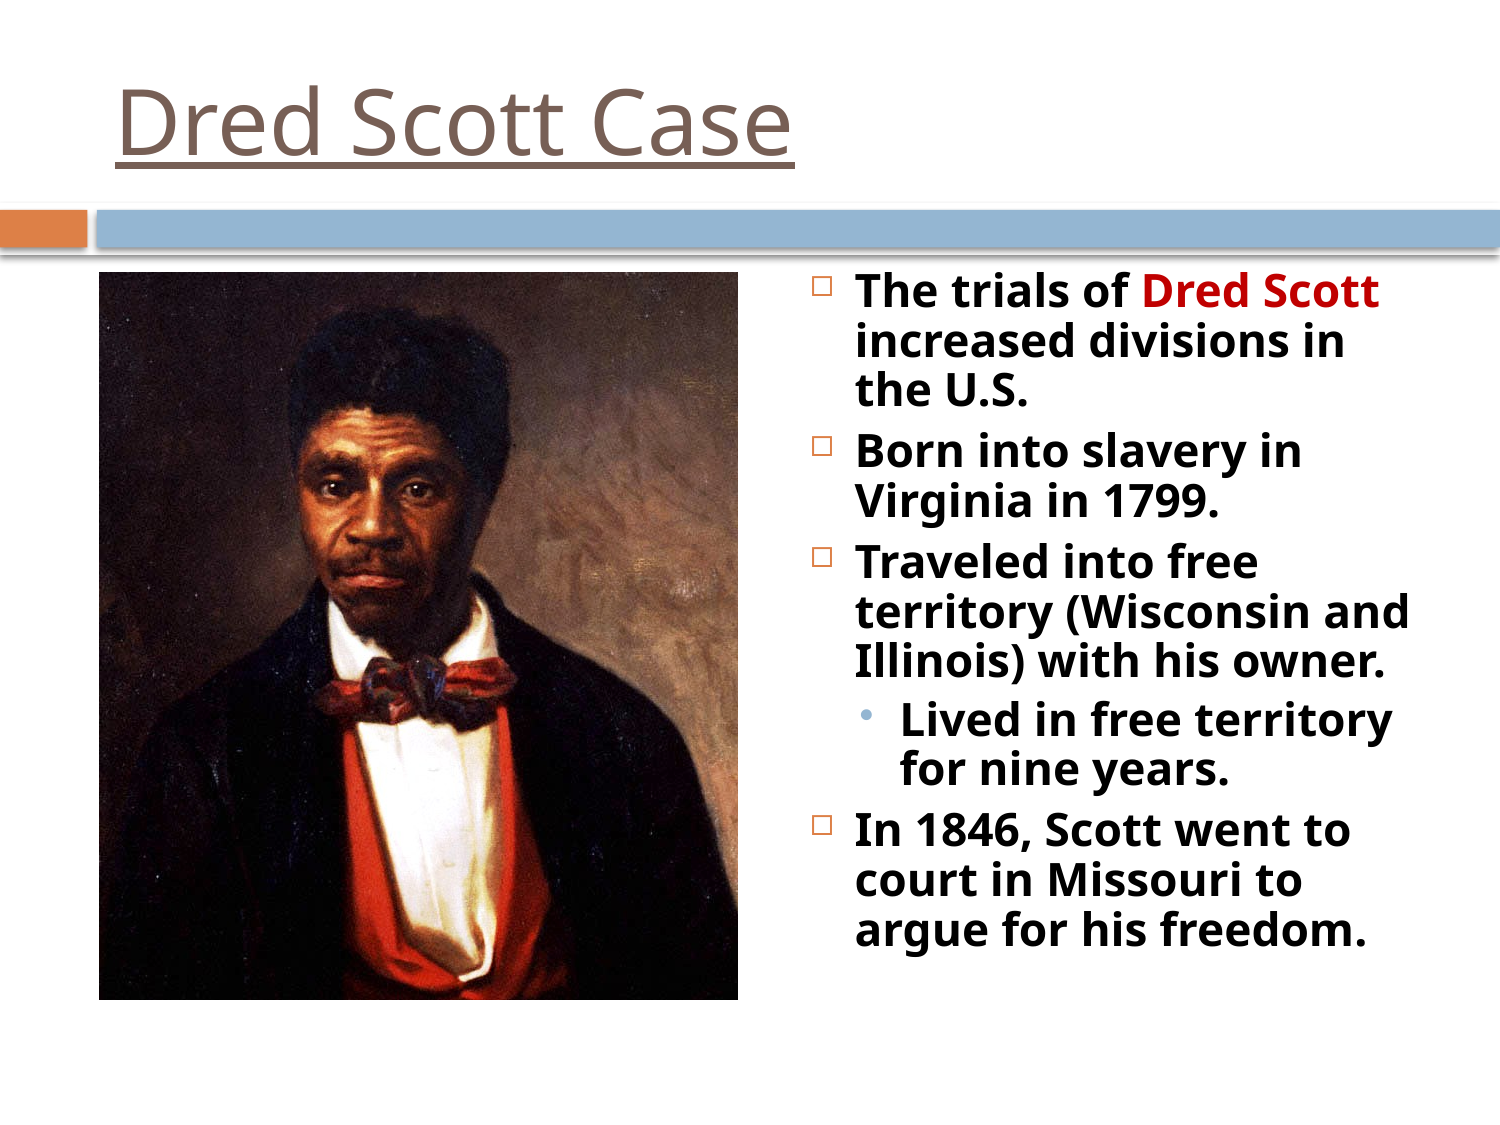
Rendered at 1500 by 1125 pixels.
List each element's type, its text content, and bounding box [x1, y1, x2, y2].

list The trials of Dred Scott increased divisions in the U.S. Born into slavery in Virginia in 1799. Traveled into free territory (Wisconsin and Illinois) with his owner. Lived in free territory for nine years. In 1846, Scott went to court in Missouri to argue for his freedom. [794, 260, 1433, 1011]
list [99, 271, 738, 1000]
title Dred Scott Case [99, 37, 1438, 201]
